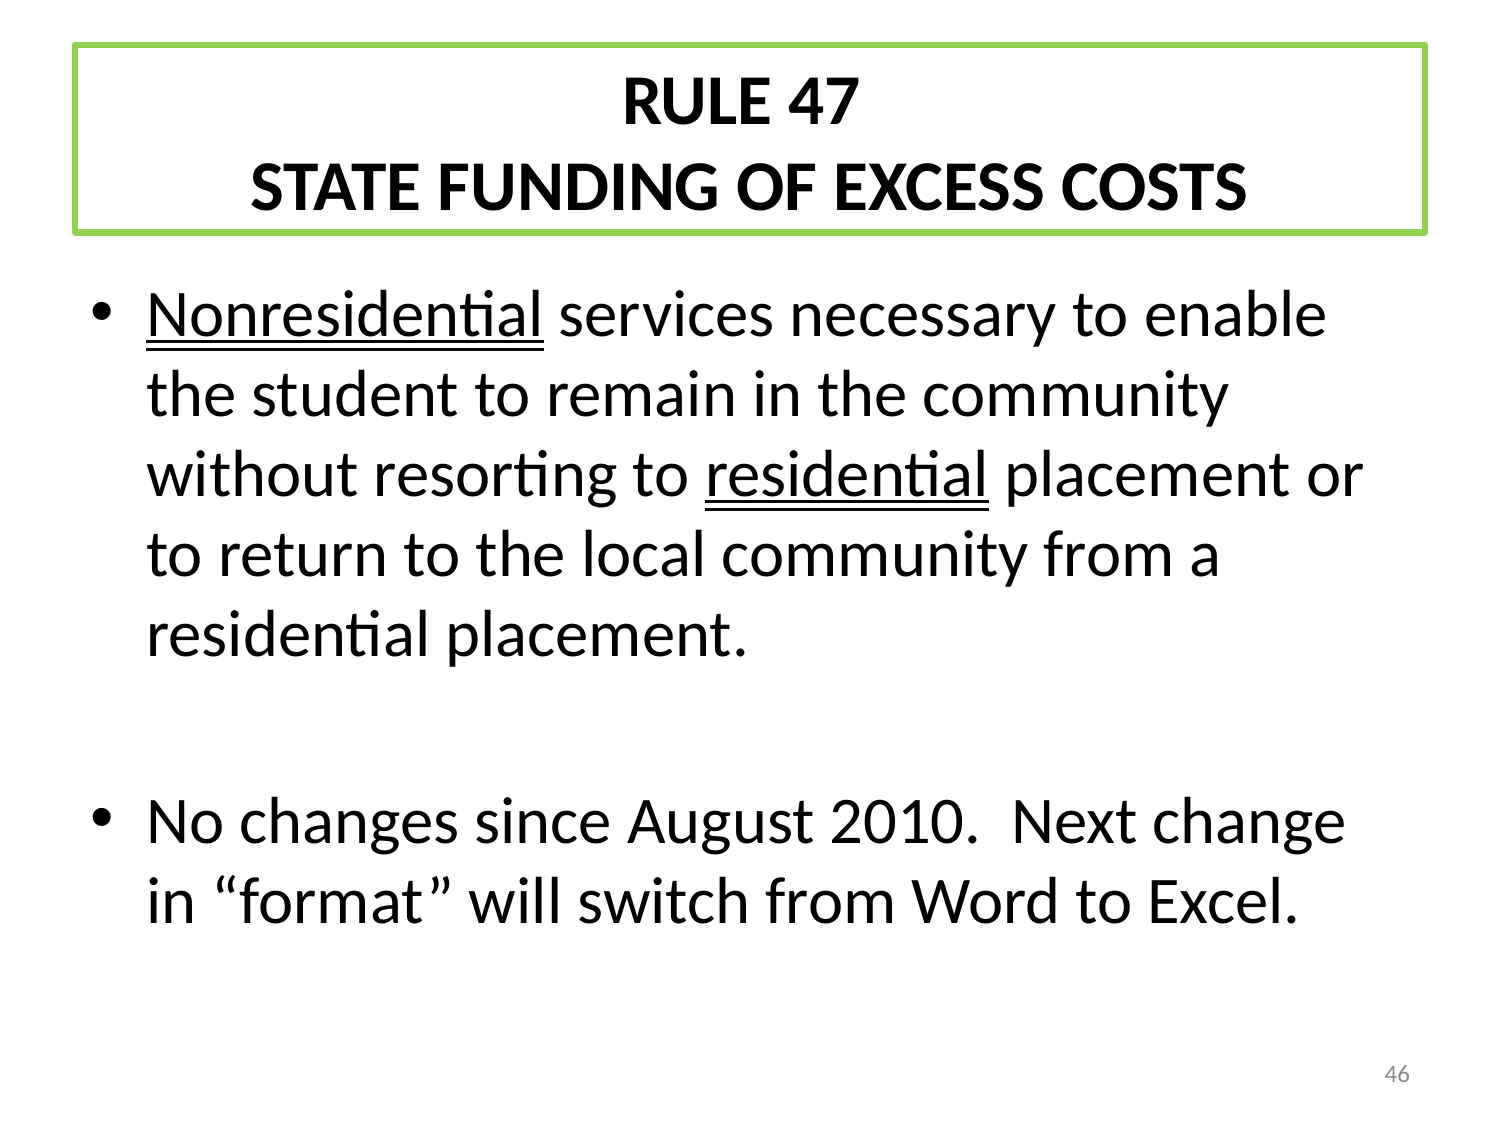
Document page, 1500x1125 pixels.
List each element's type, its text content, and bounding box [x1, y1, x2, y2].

title Rule 47 State Funding of Excess Costs [75, 45, 1425, 233]
list Nonresidential services necessary to enable the student to remain in the community without resorting to residential placement or to return to the local community from a residential placement. No changes since August 2010. Next change in “format” will switch from Word to Excel. [75, 262, 1425, 1005]
slide_number 46 [1074, 1042, 1425, 1103]
